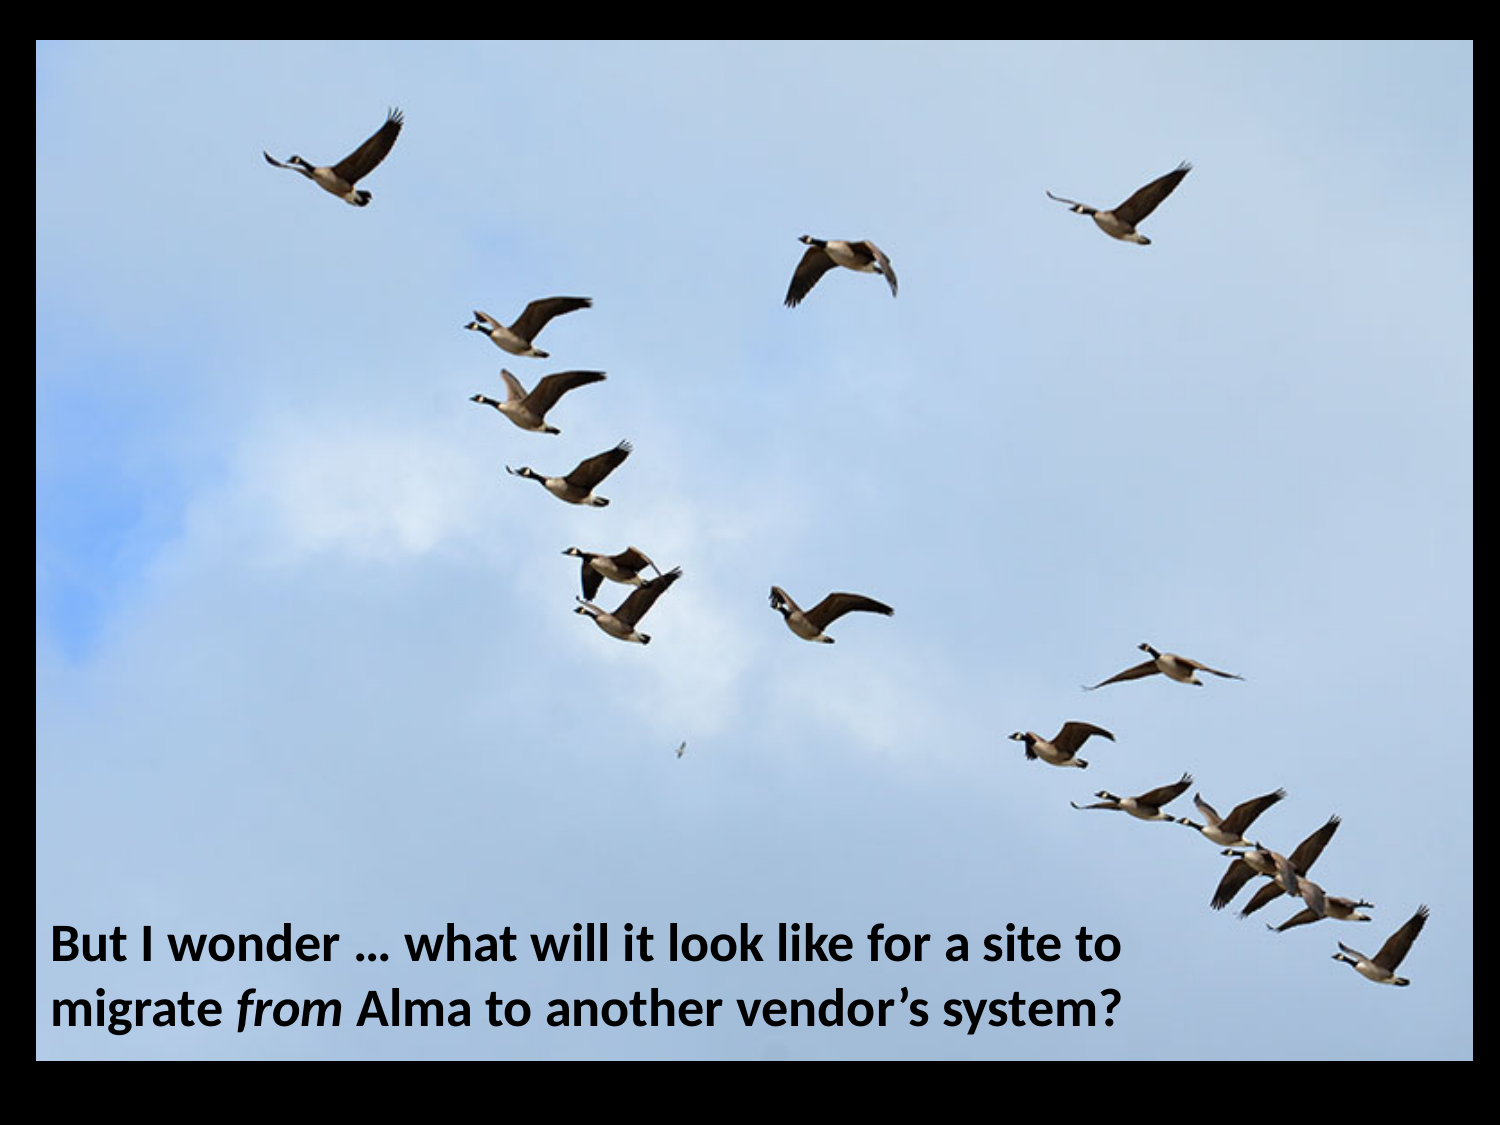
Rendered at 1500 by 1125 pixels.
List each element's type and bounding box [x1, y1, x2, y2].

picture [35, 40, 1473, 1061]
